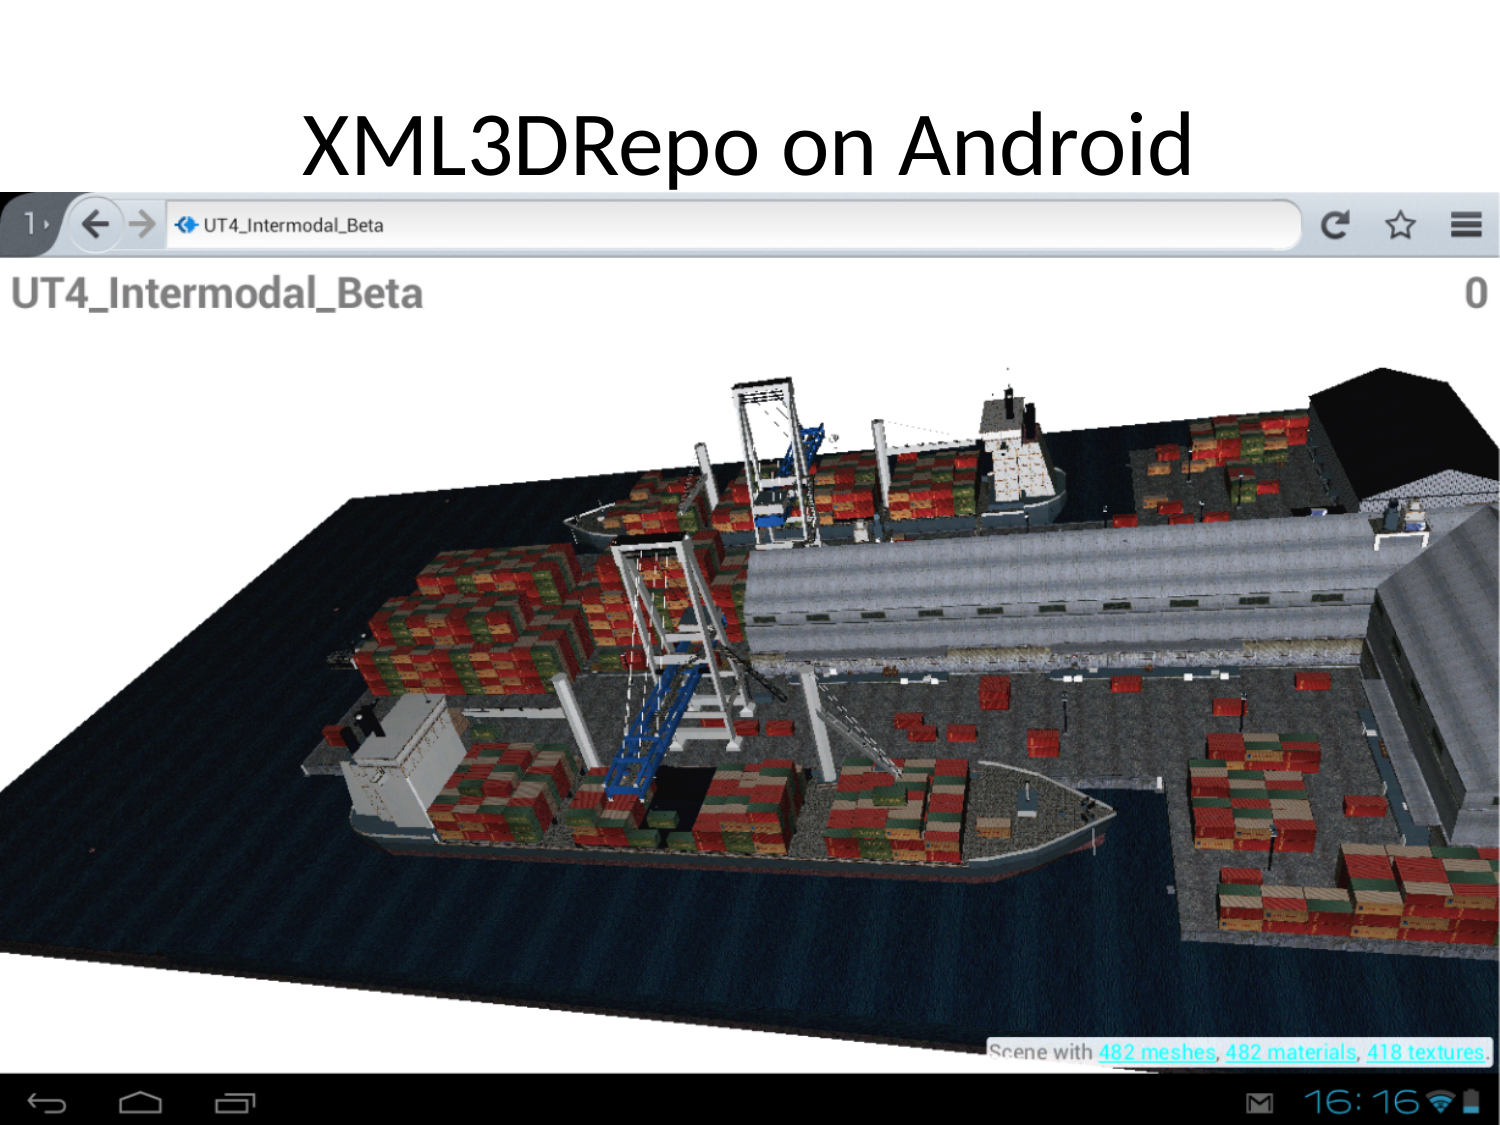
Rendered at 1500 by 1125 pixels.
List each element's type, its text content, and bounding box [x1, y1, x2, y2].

title XML3DRepo on Android [75, 45, 1425, 190]
picture [0, 191, 1500, 1125]
